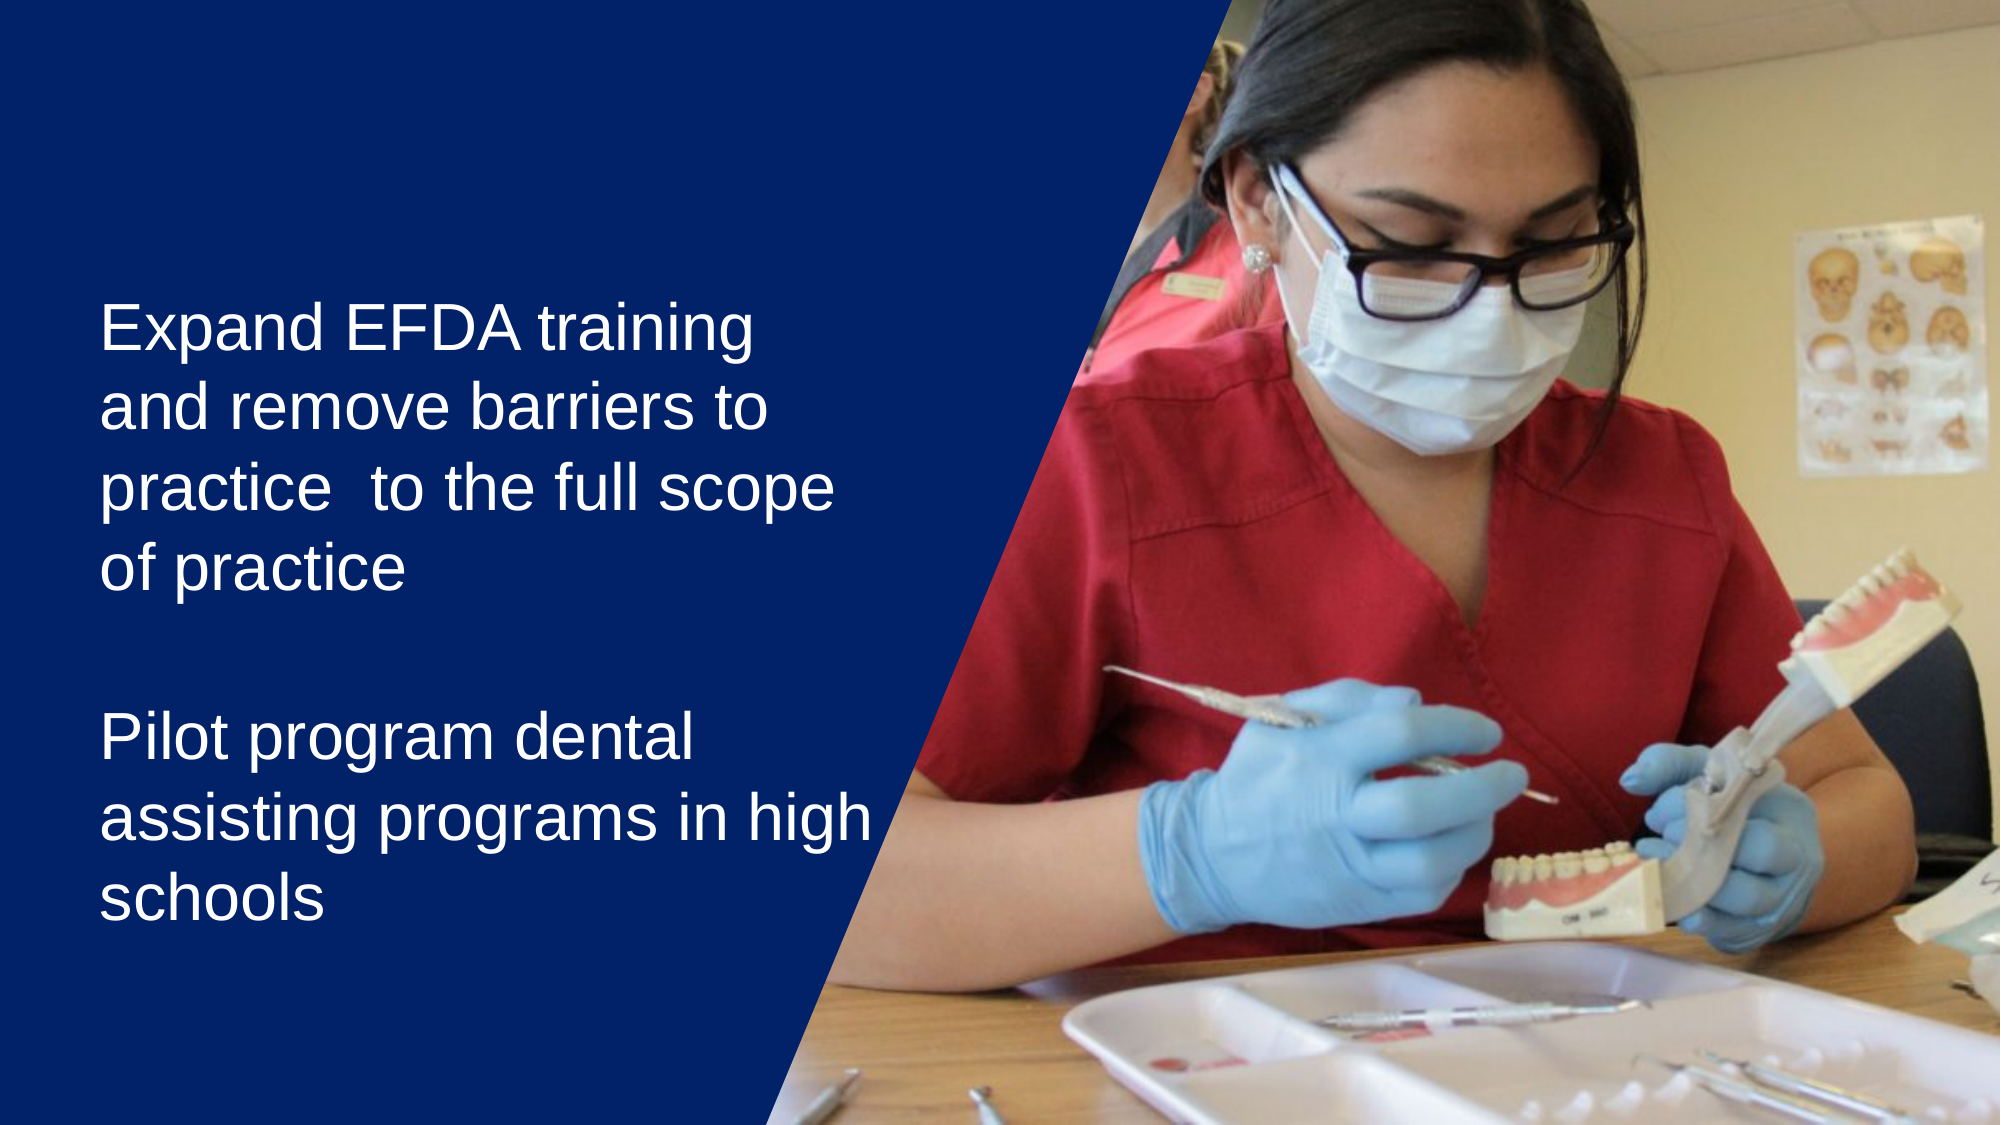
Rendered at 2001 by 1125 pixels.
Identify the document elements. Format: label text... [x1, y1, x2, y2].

picture [766, 0, 2000, 1125]
text_box Expand EFDA training and remove barriers to practice to the full scope of practice Pilot program dental assisting programs in high schools [85, 276, 766, 941]
